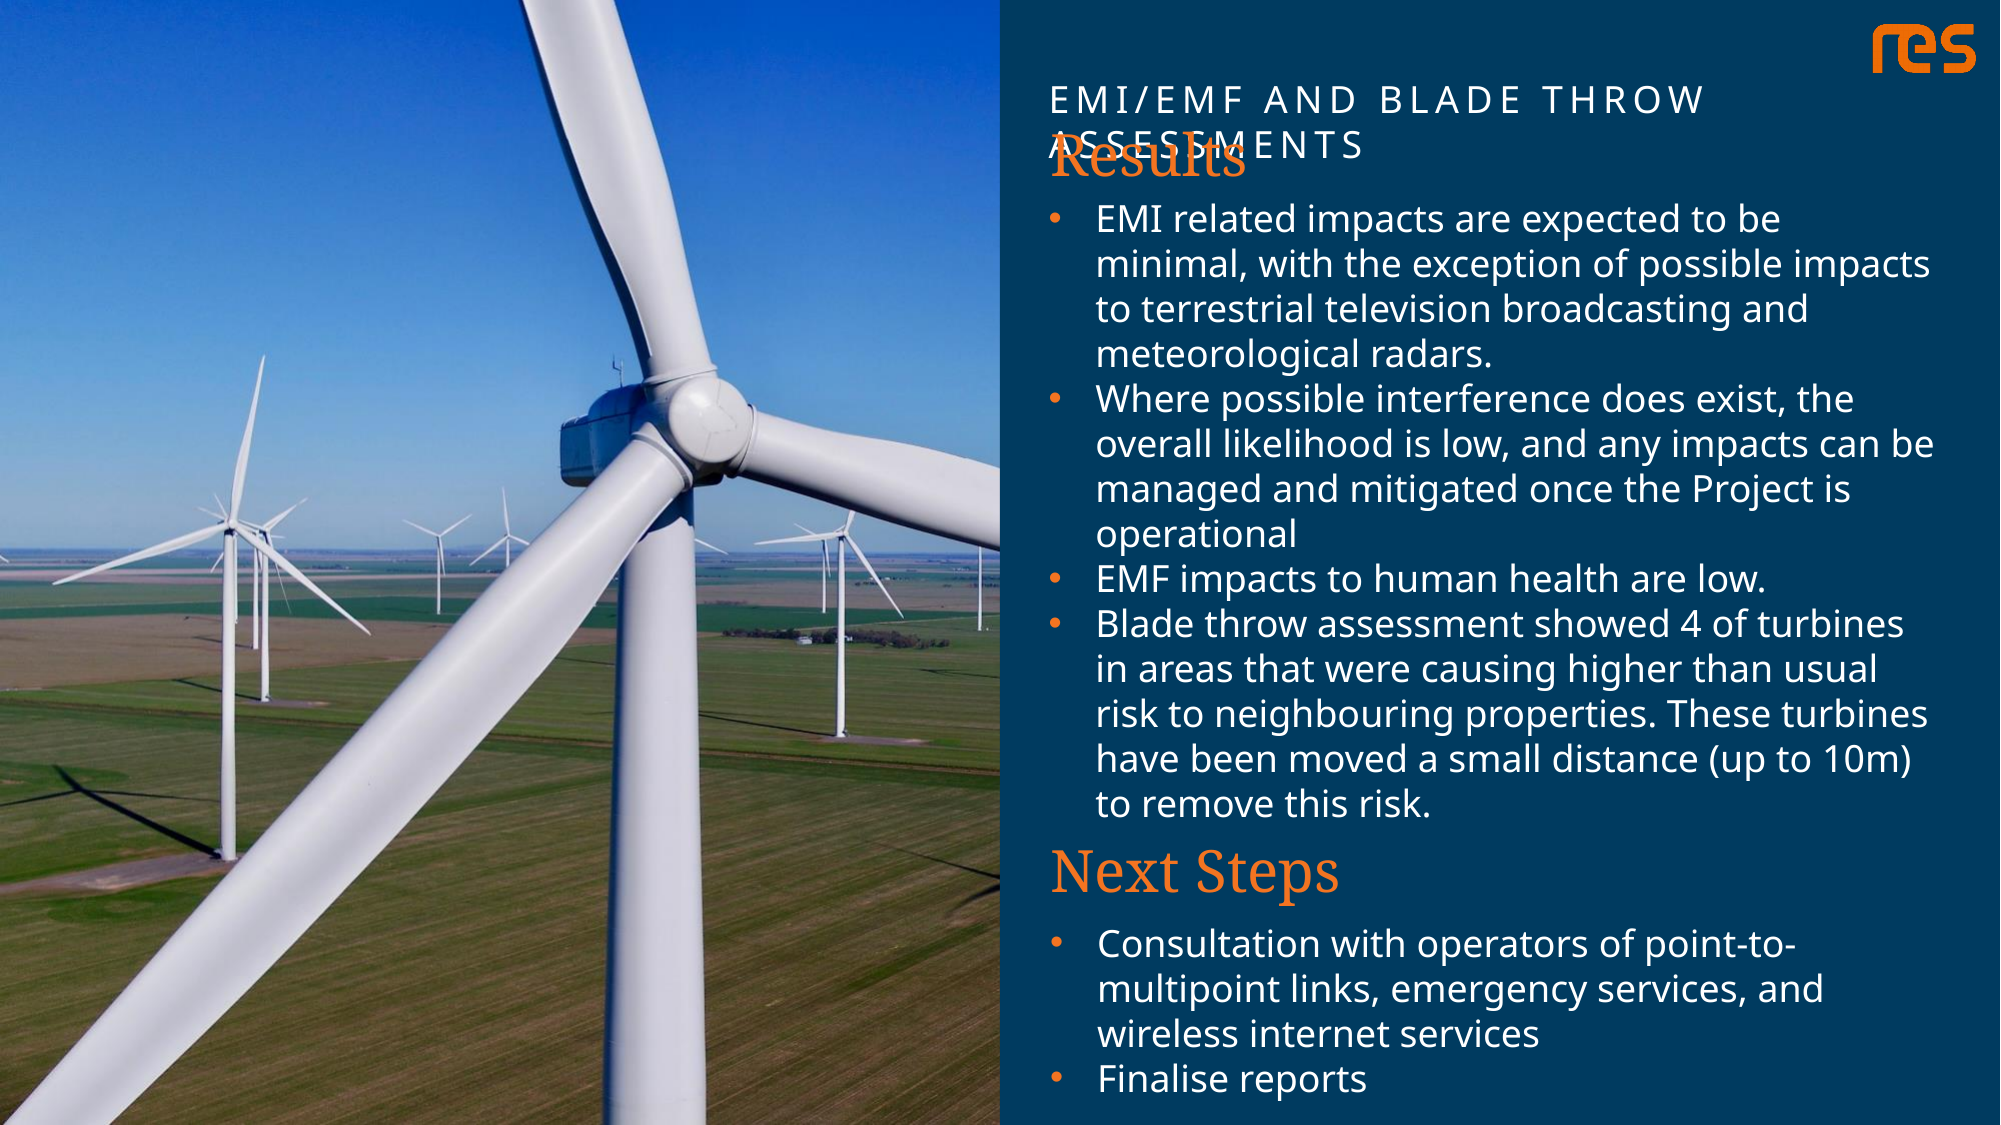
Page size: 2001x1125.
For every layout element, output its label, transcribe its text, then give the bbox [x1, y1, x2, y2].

text_box Next Steps [1035, 827, 1958, 900]
text_box Results [1035, 111, 1517, 187]
picture [0, 0, 999, 1125]
text_box EMI/EMF AND BLADE THROW ASSESSMENTS [1033, 68, 2000, 129]
text_box EMI related impacts are expected to be minimal, with the exception of possible impacts to terrestrial television broadcasting and meteorological radars. Where possible interference does exist, the overall likelihood is low, and any impacts can be managed and mitigated once the Project is operational EMF impacts to human health are low. Blade throw assessment showed 4 of turbines in areas that were causing higher than usual risk to neighbouring properties. These turbines have been moved a small distance (up to 10m) to remove this risk. [1033, 187, 1956, 833]
picture [1872, 24, 1976, 68]
text_box Consultation with operators of point-to-multipoint links, emergency services, and wireless internet services Finalise reports [1035, 912, 1958, 1107]
